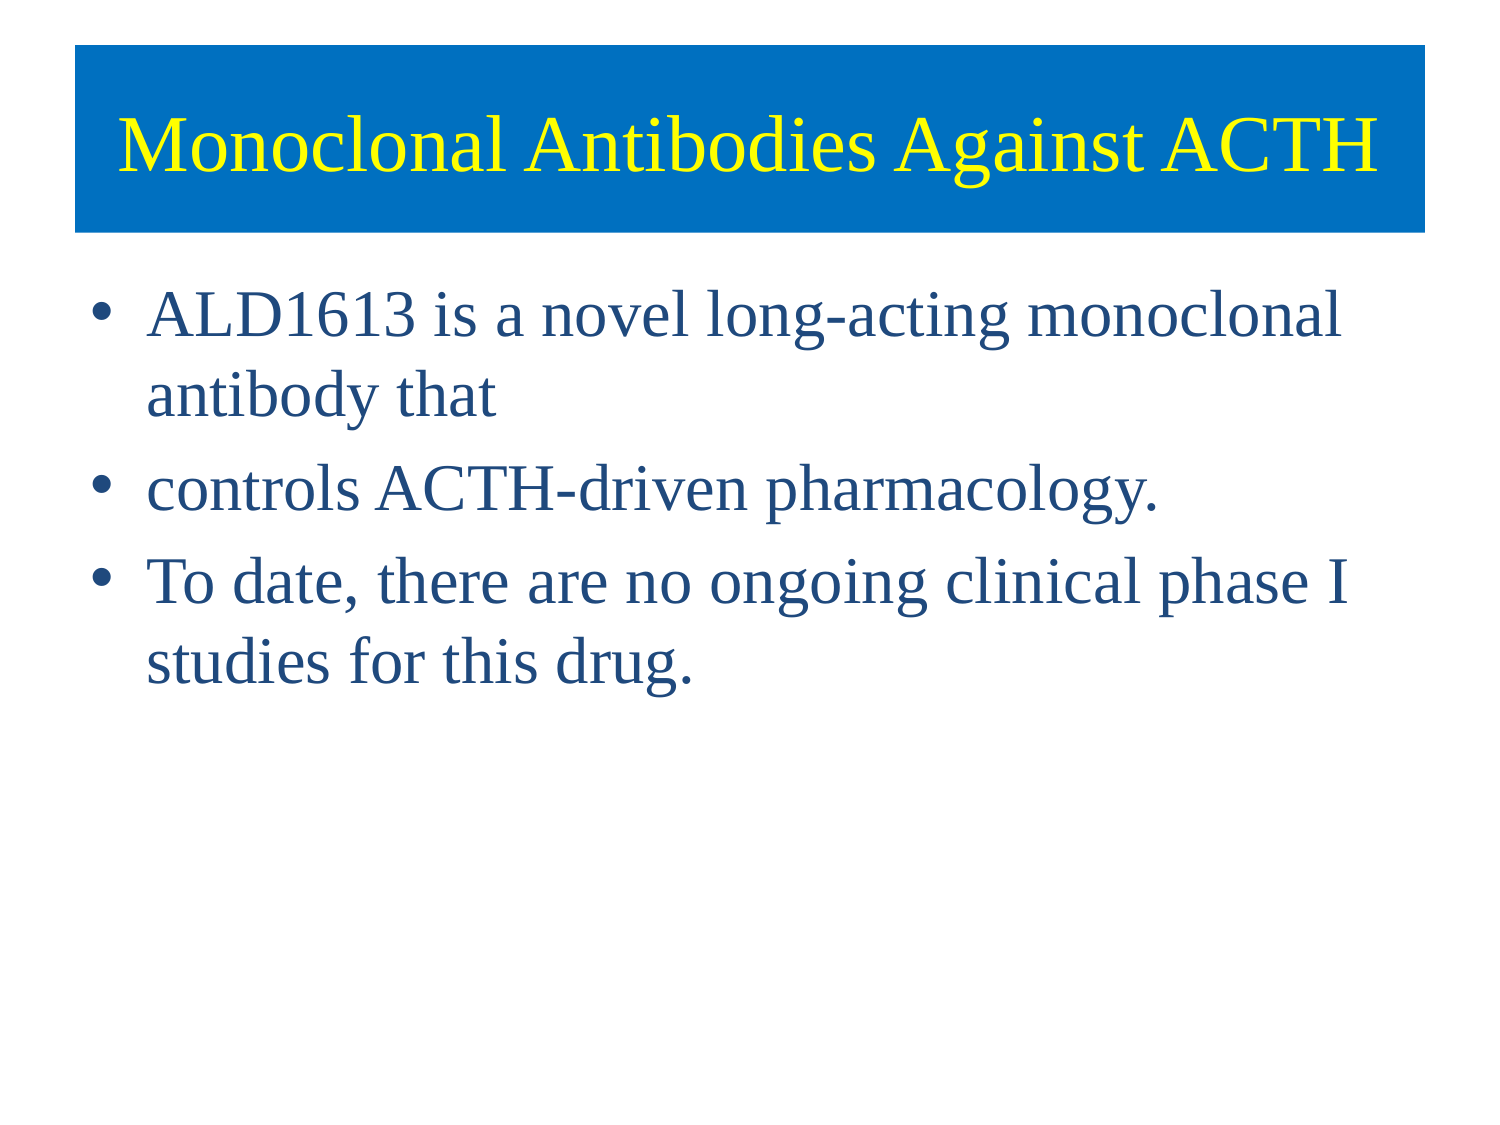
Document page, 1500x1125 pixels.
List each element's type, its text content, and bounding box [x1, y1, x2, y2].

list ALD1613 is a novel long-acting monoclonal antibody that controls ACTH-driven pharmacology. To date, there are no ongoing clinical phase I studies for this drug. [75, 262, 1425, 1005]
title Monoclonal Antibodies Against ACTH [75, 45, 1425, 233]
